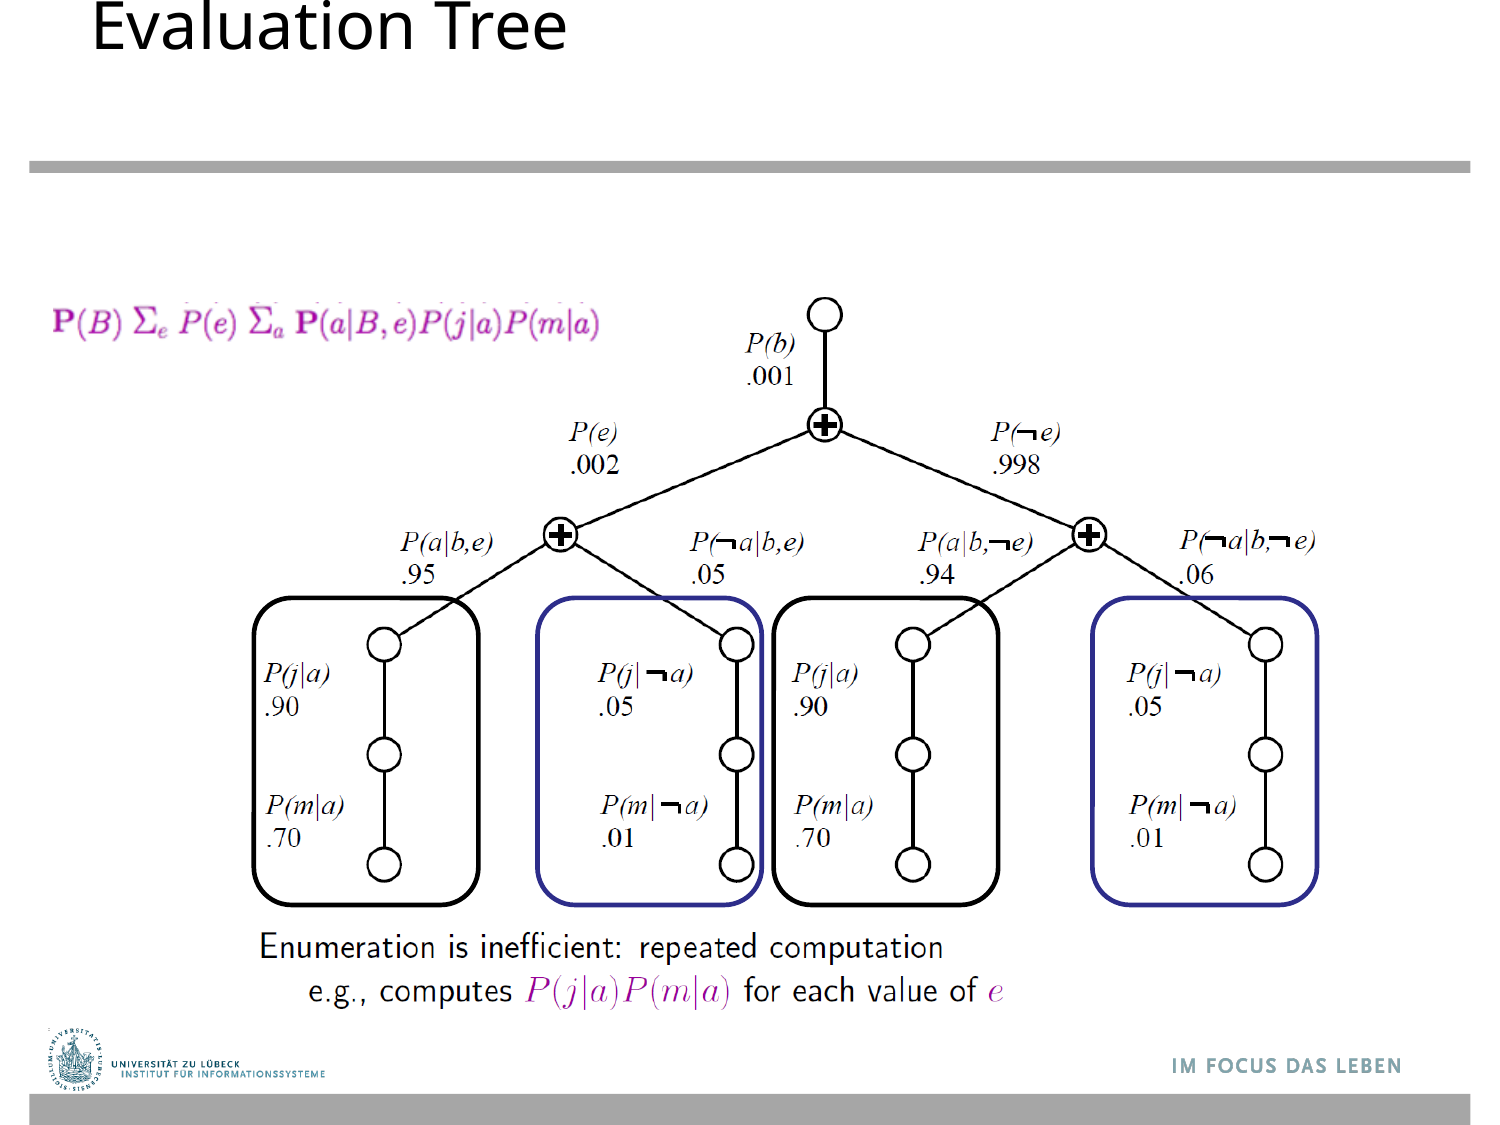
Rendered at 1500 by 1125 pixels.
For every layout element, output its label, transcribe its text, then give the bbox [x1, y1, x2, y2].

picture [1173, 1058, 1400, 1073]
picture [52, 290, 1330, 1026]
title Evaluation Tree [75, 0, 1425, 163]
